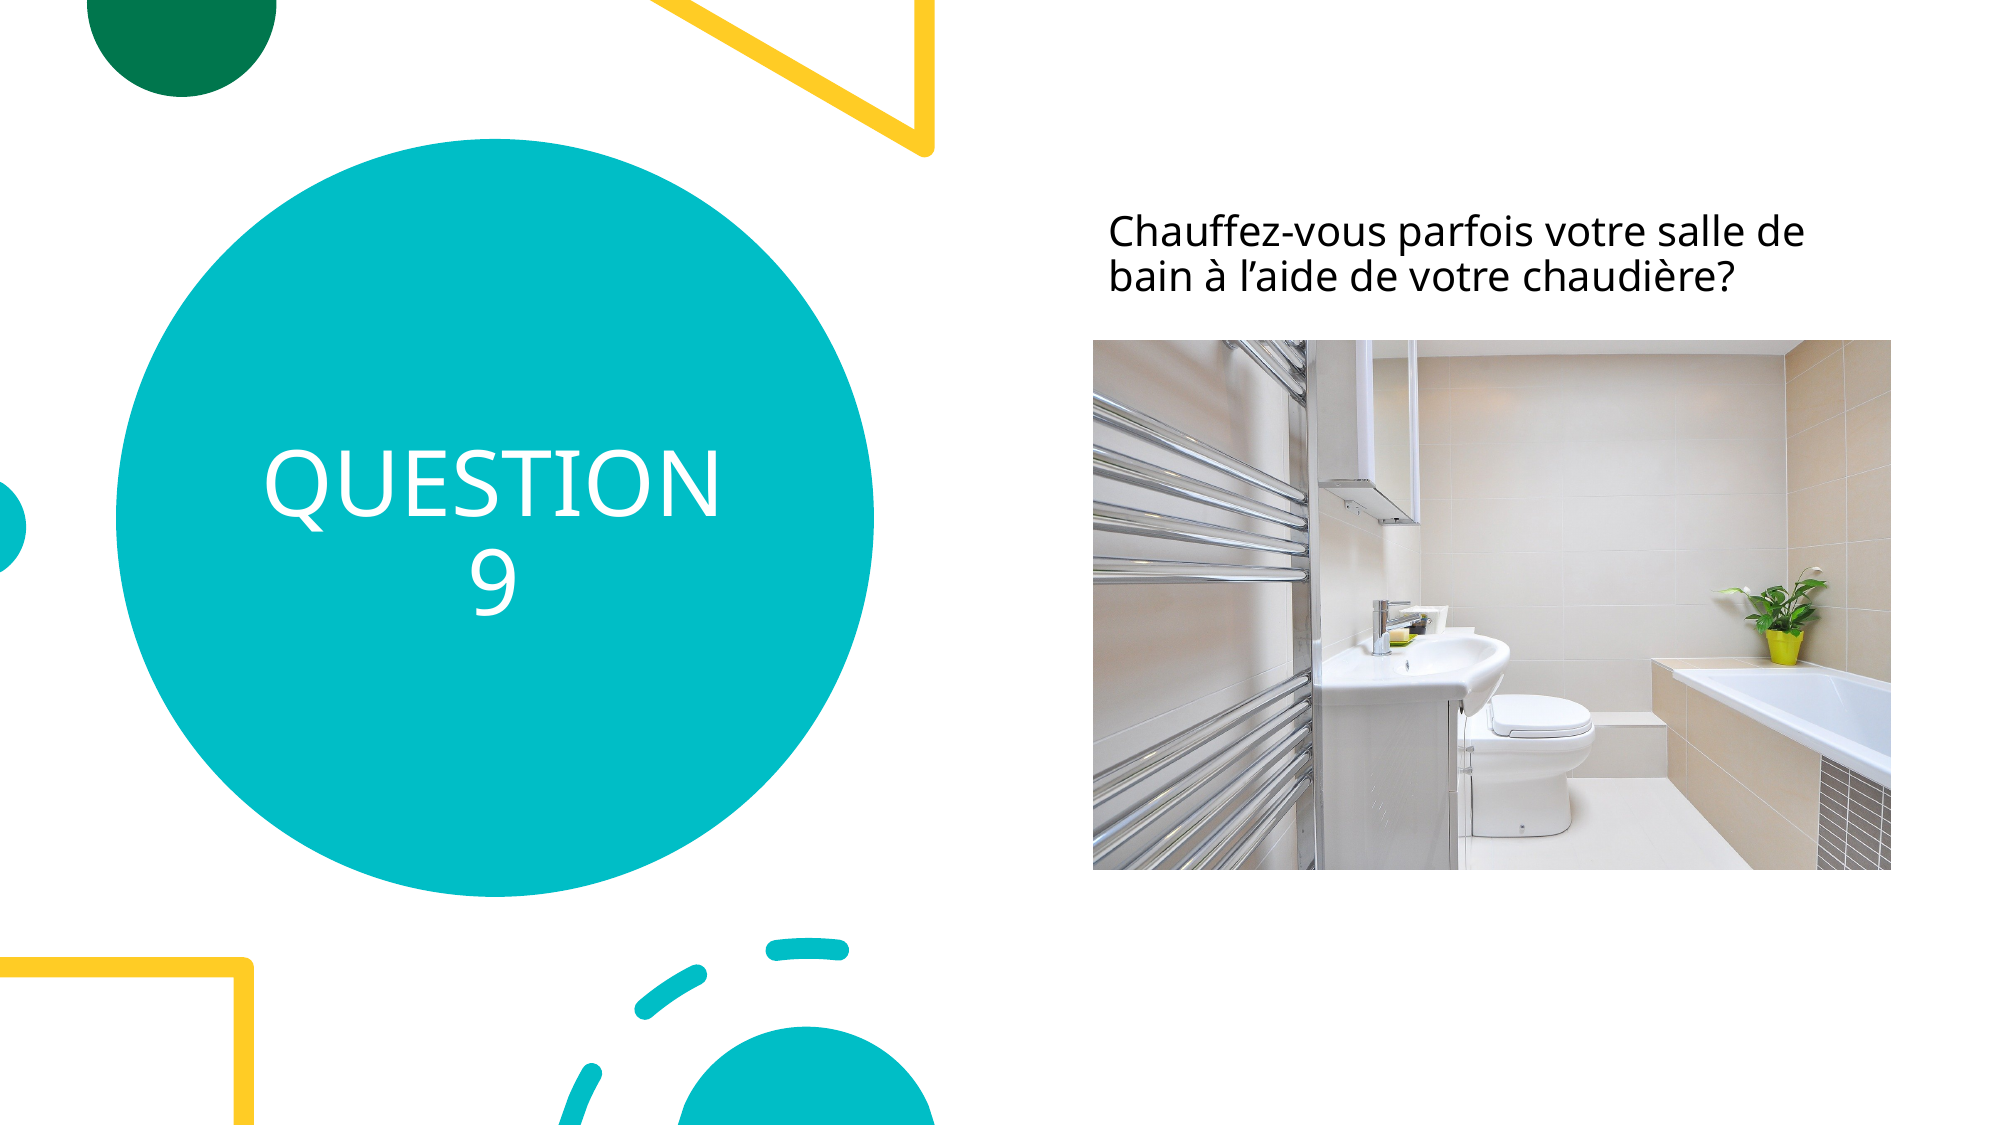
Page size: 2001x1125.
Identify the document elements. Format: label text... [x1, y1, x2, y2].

title QUESTION 9 [228, 202, 759, 870]
list Chauffez-vous parfois votre salle de bain à l’aide de votre chaudière? [1093, 202, 1866, 340]
picture [1093, 340, 1891, 870]
